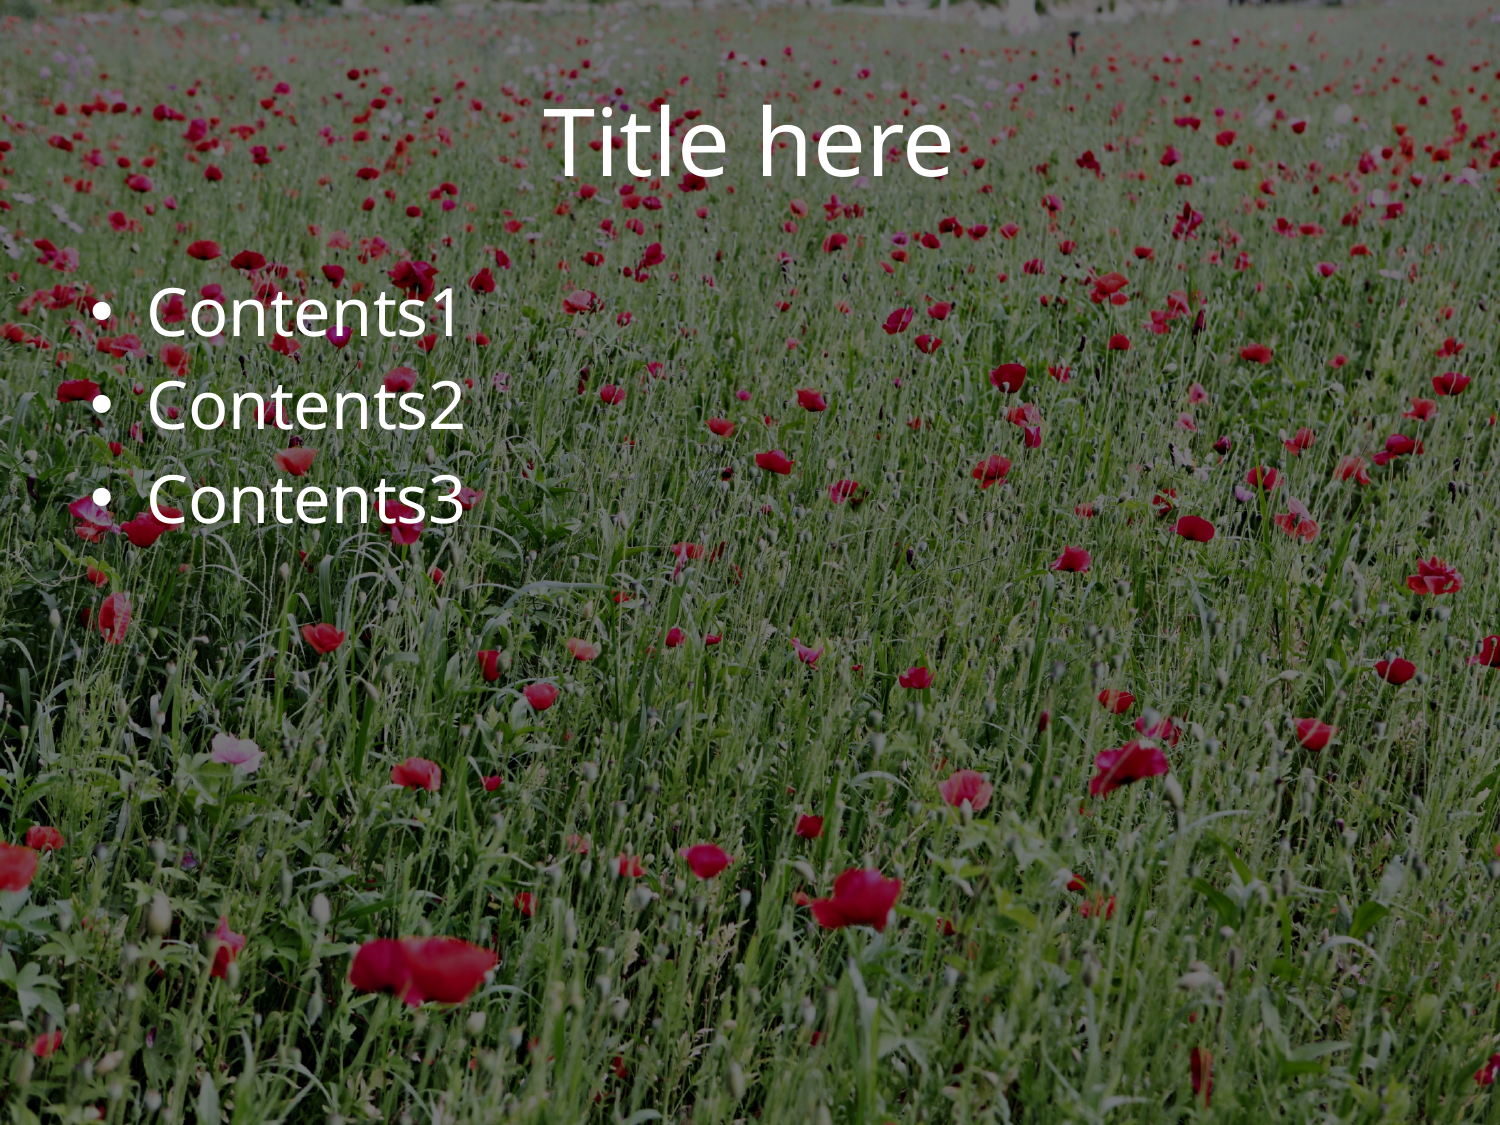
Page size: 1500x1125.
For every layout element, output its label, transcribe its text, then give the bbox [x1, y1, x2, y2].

text_box [0, 0, 1500, 1125]
title Title here [75, 45, 1425, 233]
list Contents1 Contents2 Contents3 [75, 262, 1425, 1005]
